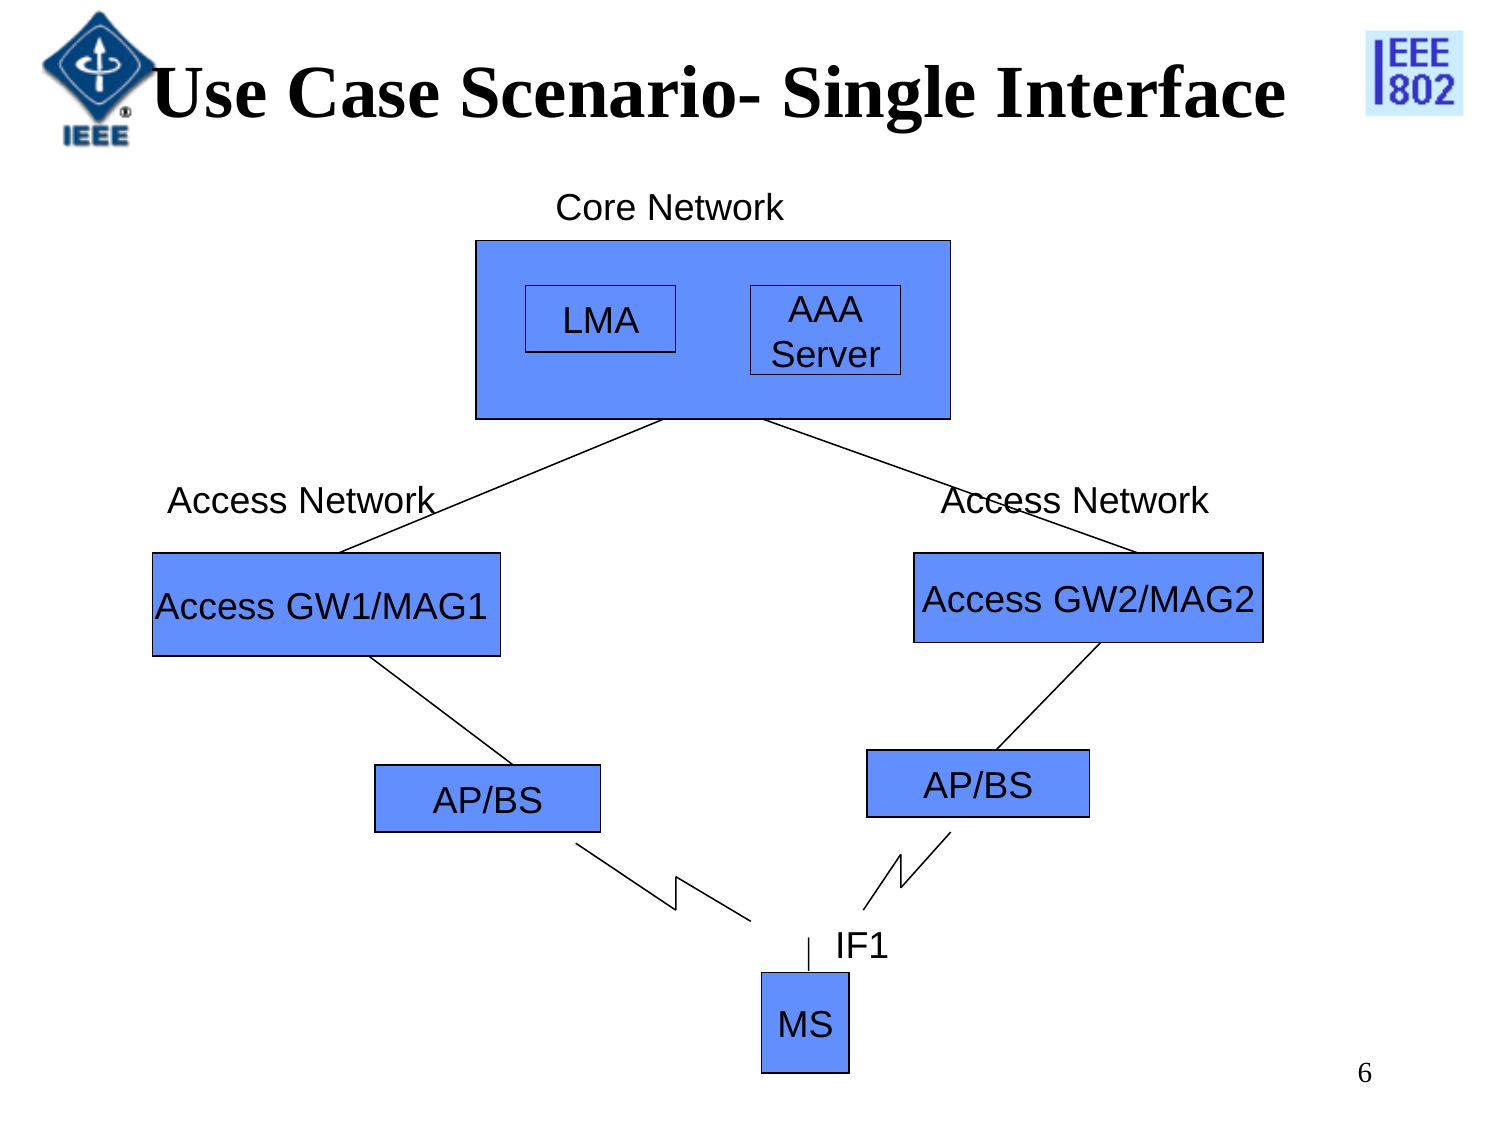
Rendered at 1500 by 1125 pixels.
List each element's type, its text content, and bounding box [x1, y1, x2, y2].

text_box [475, 240, 951, 420]
text_box AP/BS [375, 765, 601, 832]
picture [37, 9, 162, 150]
slide_number 6 [1274, 1049, 1388, 1113]
text_box IF1 [820, 913, 905, 974]
text_box AAA Server [750, 285, 901, 375]
text_box Access GW2/MAG2 [914, 553, 1264, 643]
text_box LMA [525, 285, 676, 353]
text_box Access Network [152, 468, 493, 529]
text_box Core Network [540, 175, 810, 236]
text_box Access Network [925, 468, 1266, 529]
text_box Access GW1/MAG1 [152, 553, 501, 657]
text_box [575, 842, 751, 922]
text_box MS [761, 972, 850, 1074]
text_box AP/BS [867, 750, 1090, 817]
title Use Case Scenario- Single Interface [68, 36, 1427, 151]
picture [1351, 12, 1475, 141]
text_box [862, 831, 951, 911]
